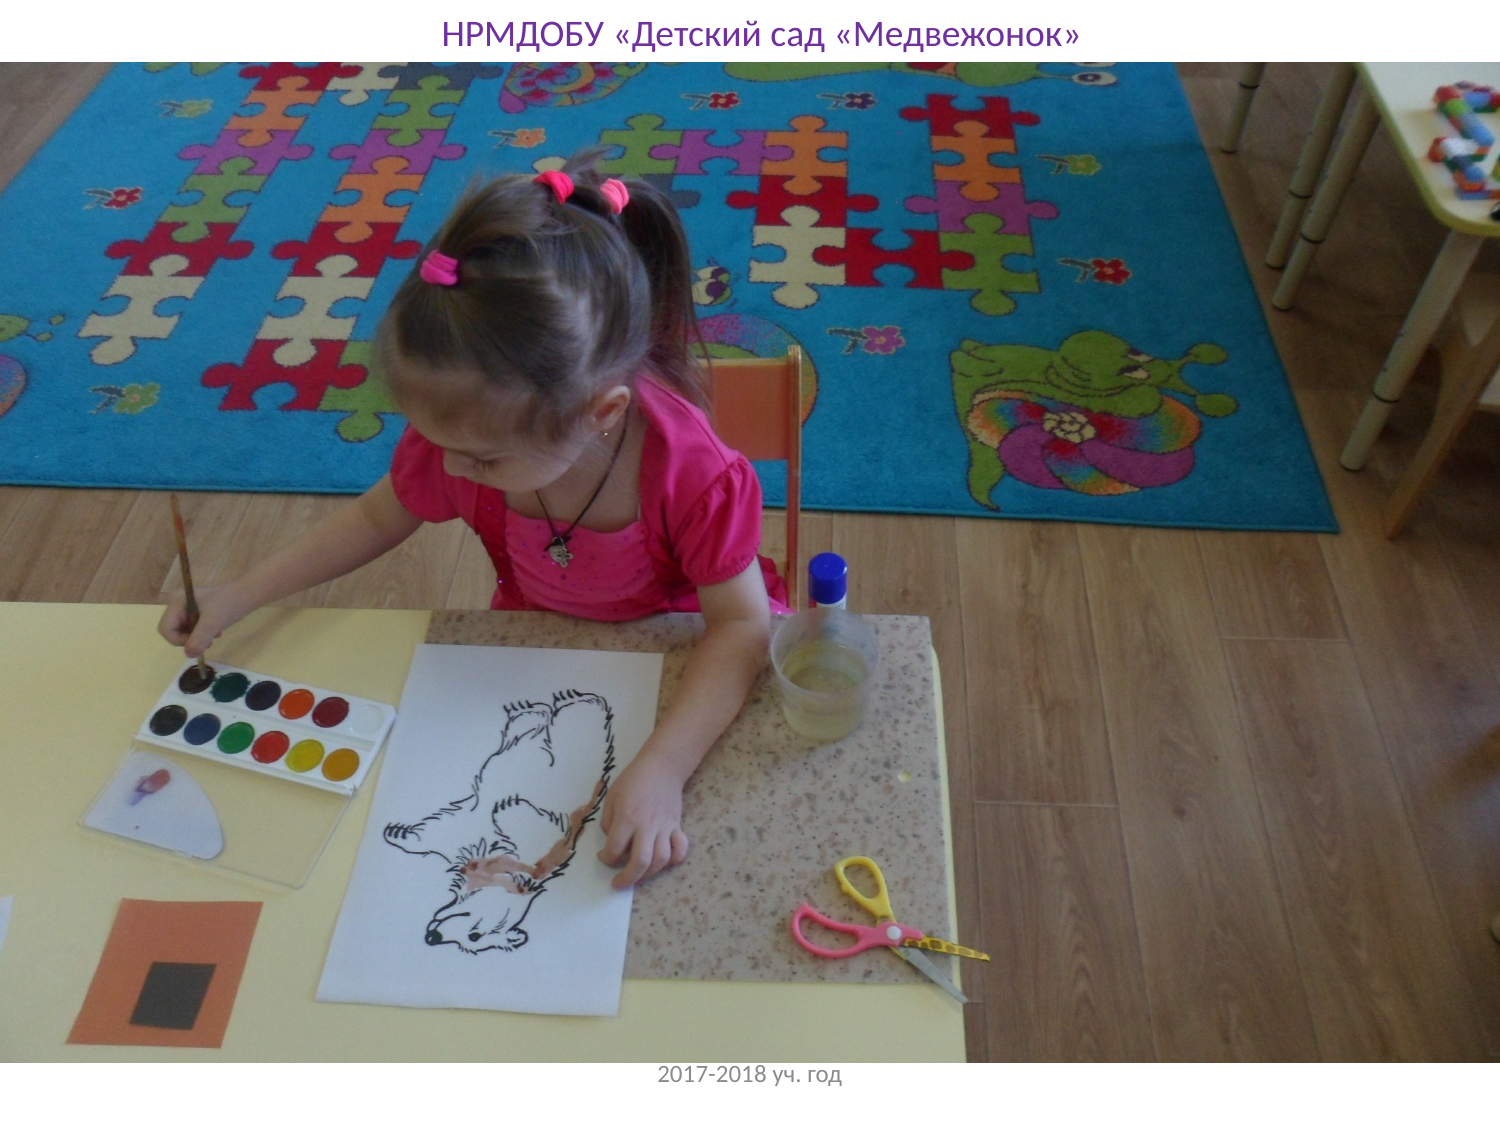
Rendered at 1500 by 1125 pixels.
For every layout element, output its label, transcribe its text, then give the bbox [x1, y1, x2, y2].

picture [0, 62, 1500, 1063]
text_box НРМДОБУ «Детский сад «Медвежонок» [289, 1, 1235, 60]
footer 2017-2018 уч. год [512, 1070, 988, 1103]
